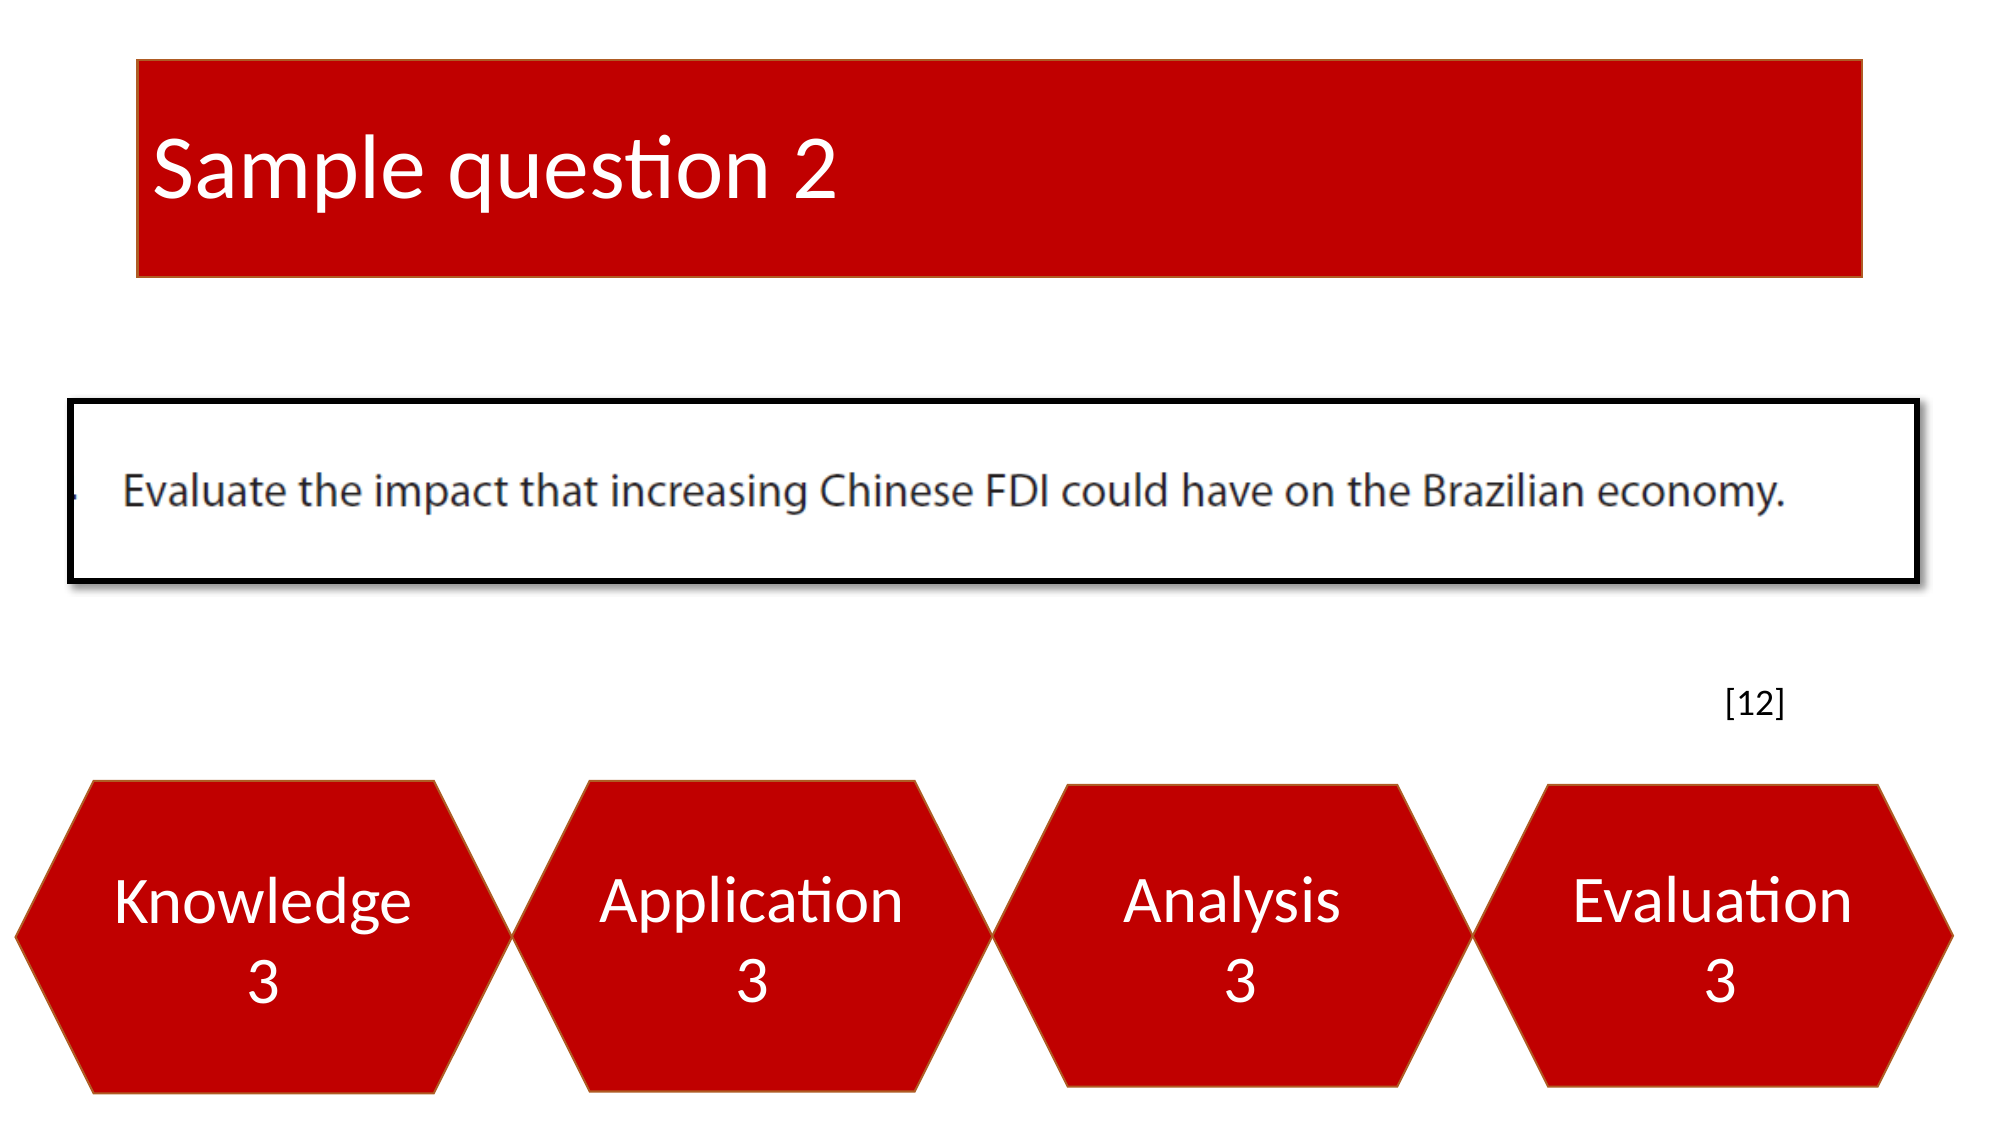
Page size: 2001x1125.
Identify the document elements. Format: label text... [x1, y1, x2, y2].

text_box [12] [1709, 670, 1801, 731]
title Sample question 2 [136, 59, 1863, 278]
text_box Evaluation 3 [1471, 783, 1955, 1088]
text_box Analysis 3 [991, 783, 1473, 1088]
text_box Knowledge 3 [14, 779, 512, 1095]
text_box Application 3 [510, 779, 992, 1093]
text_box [73, 403, 1913, 577]
picture [74, 404, 1914, 578]
